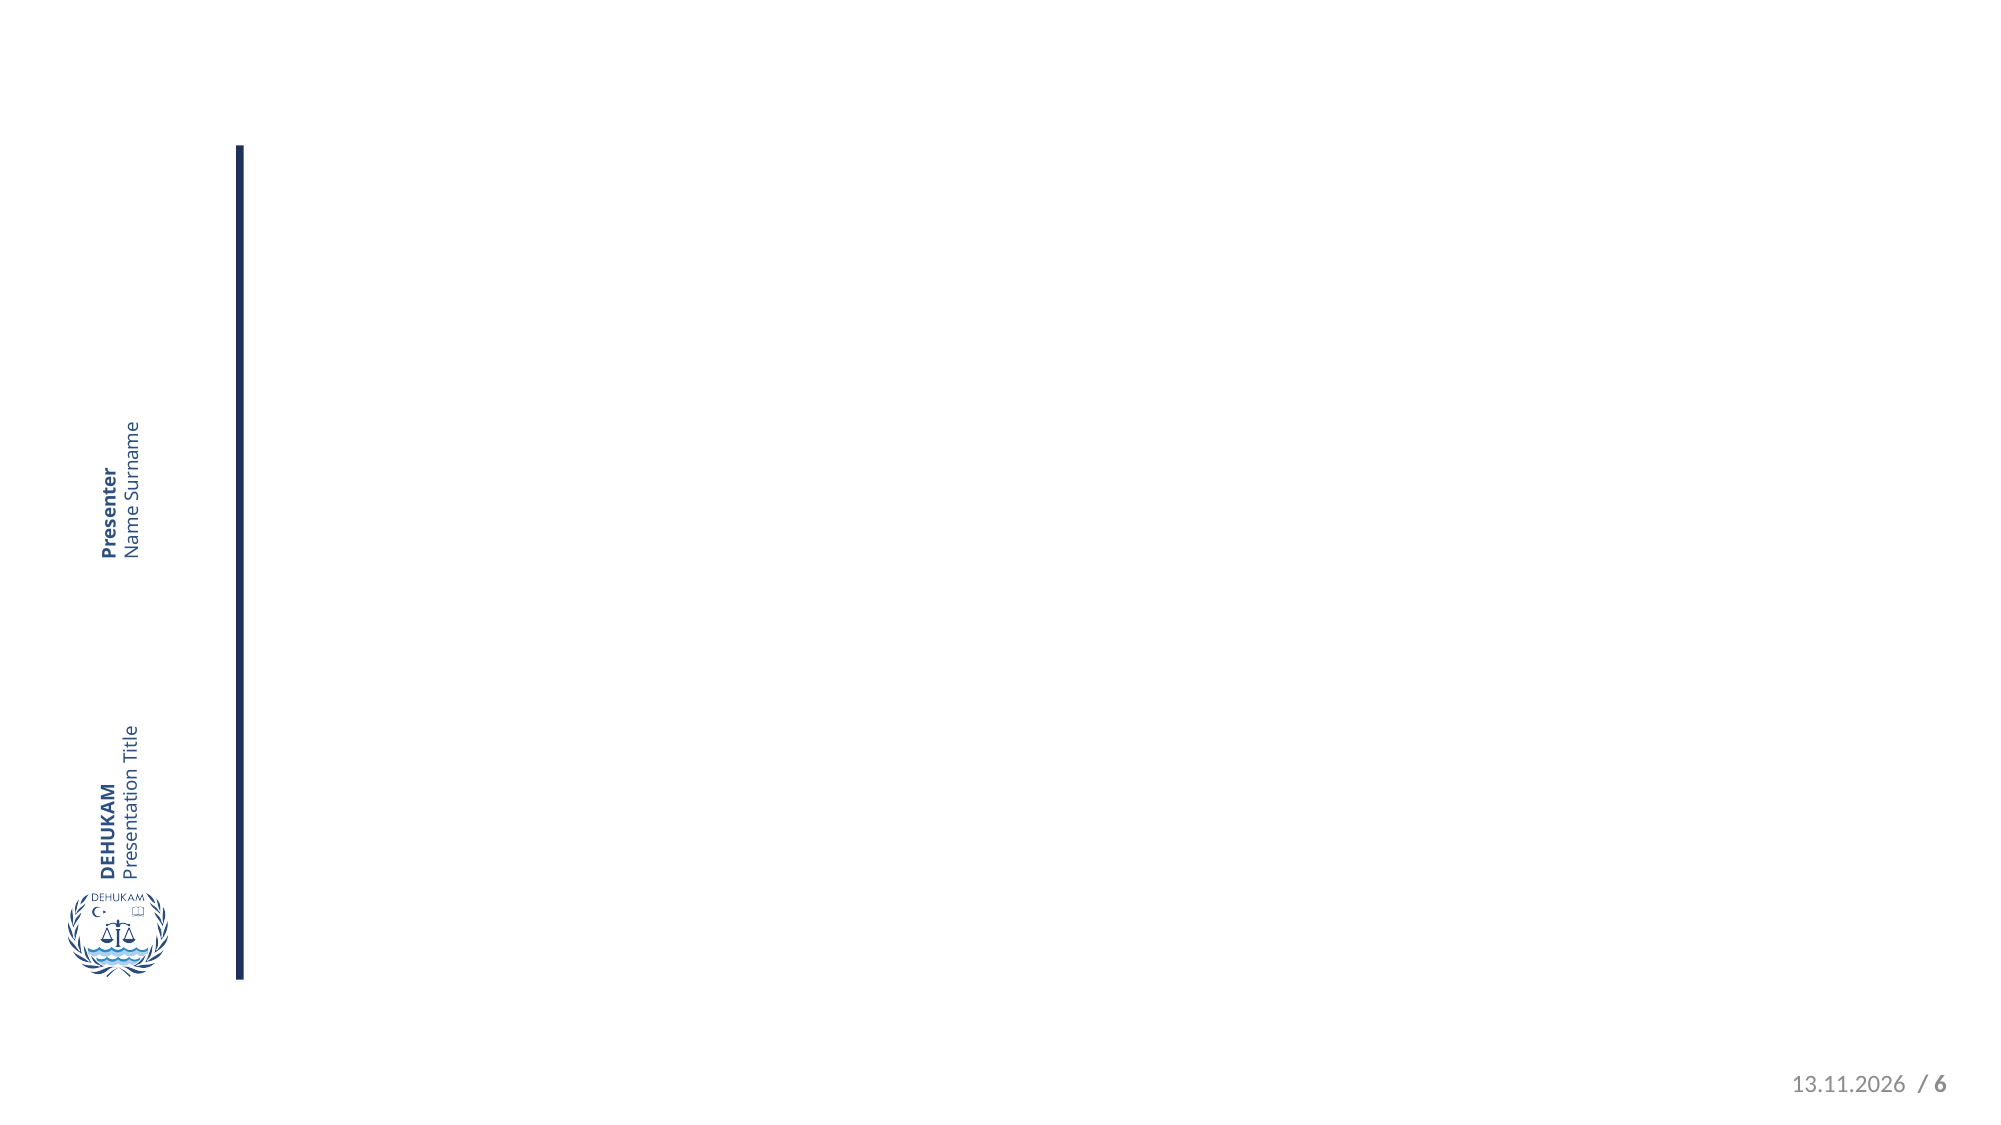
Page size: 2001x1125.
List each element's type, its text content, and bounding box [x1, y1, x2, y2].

text_box Presenter Name Surname [91, 305, 147, 566]
text_box DEHUKAM Presentation Title [90, 680, 146, 887]
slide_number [1776, 1052, 1894, 1113]
slide_number / 6 [1894, 1052, 1971, 1113]
picture [68, 893, 168, 977]
